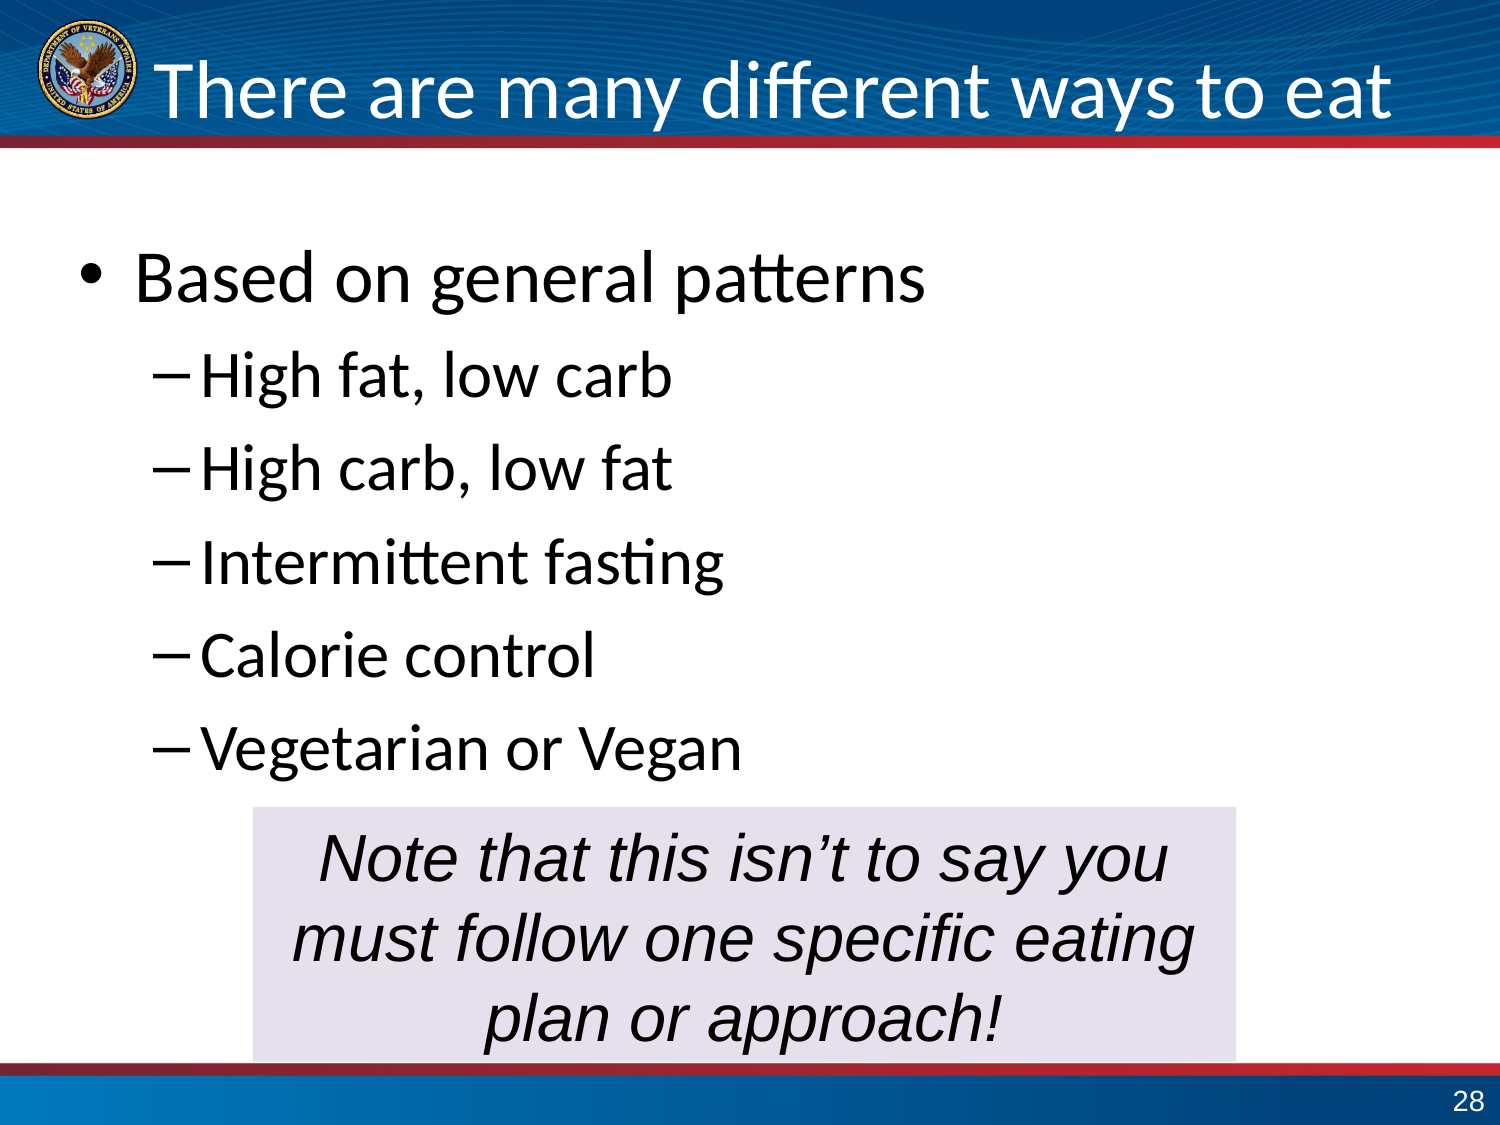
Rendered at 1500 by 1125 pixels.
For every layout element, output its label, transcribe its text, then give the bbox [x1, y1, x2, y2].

slide_number 27 [1149, 1074, 1500, 1125]
picture [0, 0, 1500, 1125]
list Based on general patterns High fat, low carb High carb, low fat Intermittent fasting Calorie control Vegetarian or Vegan [63, 220, 1414, 886]
title There are many different ways to eat [99, 28, 1449, 160]
text_box Note that this isn’t to say you must follow one specific eating plan or approach! [252, 806, 1237, 1062]
